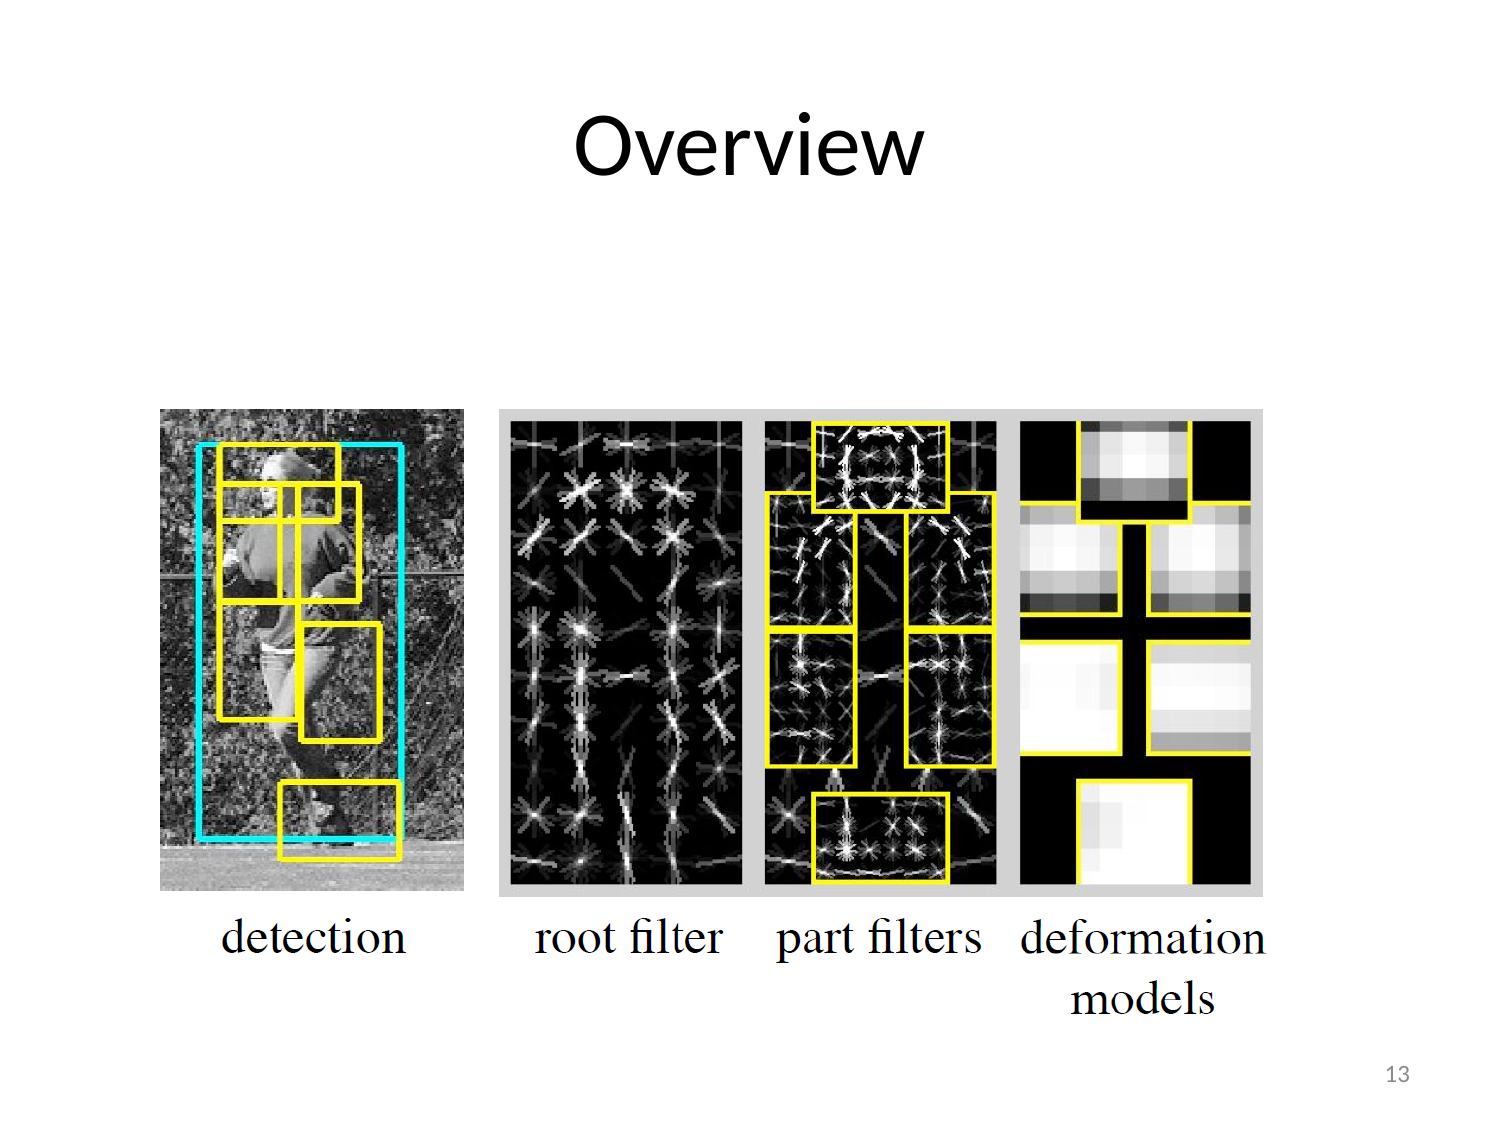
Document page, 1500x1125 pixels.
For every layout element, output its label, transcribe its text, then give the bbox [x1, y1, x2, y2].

title Overview [75, 45, 1425, 233]
picture [149, 399, 1290, 1047]
slide_number 13 [1074, 1042, 1425, 1103]
